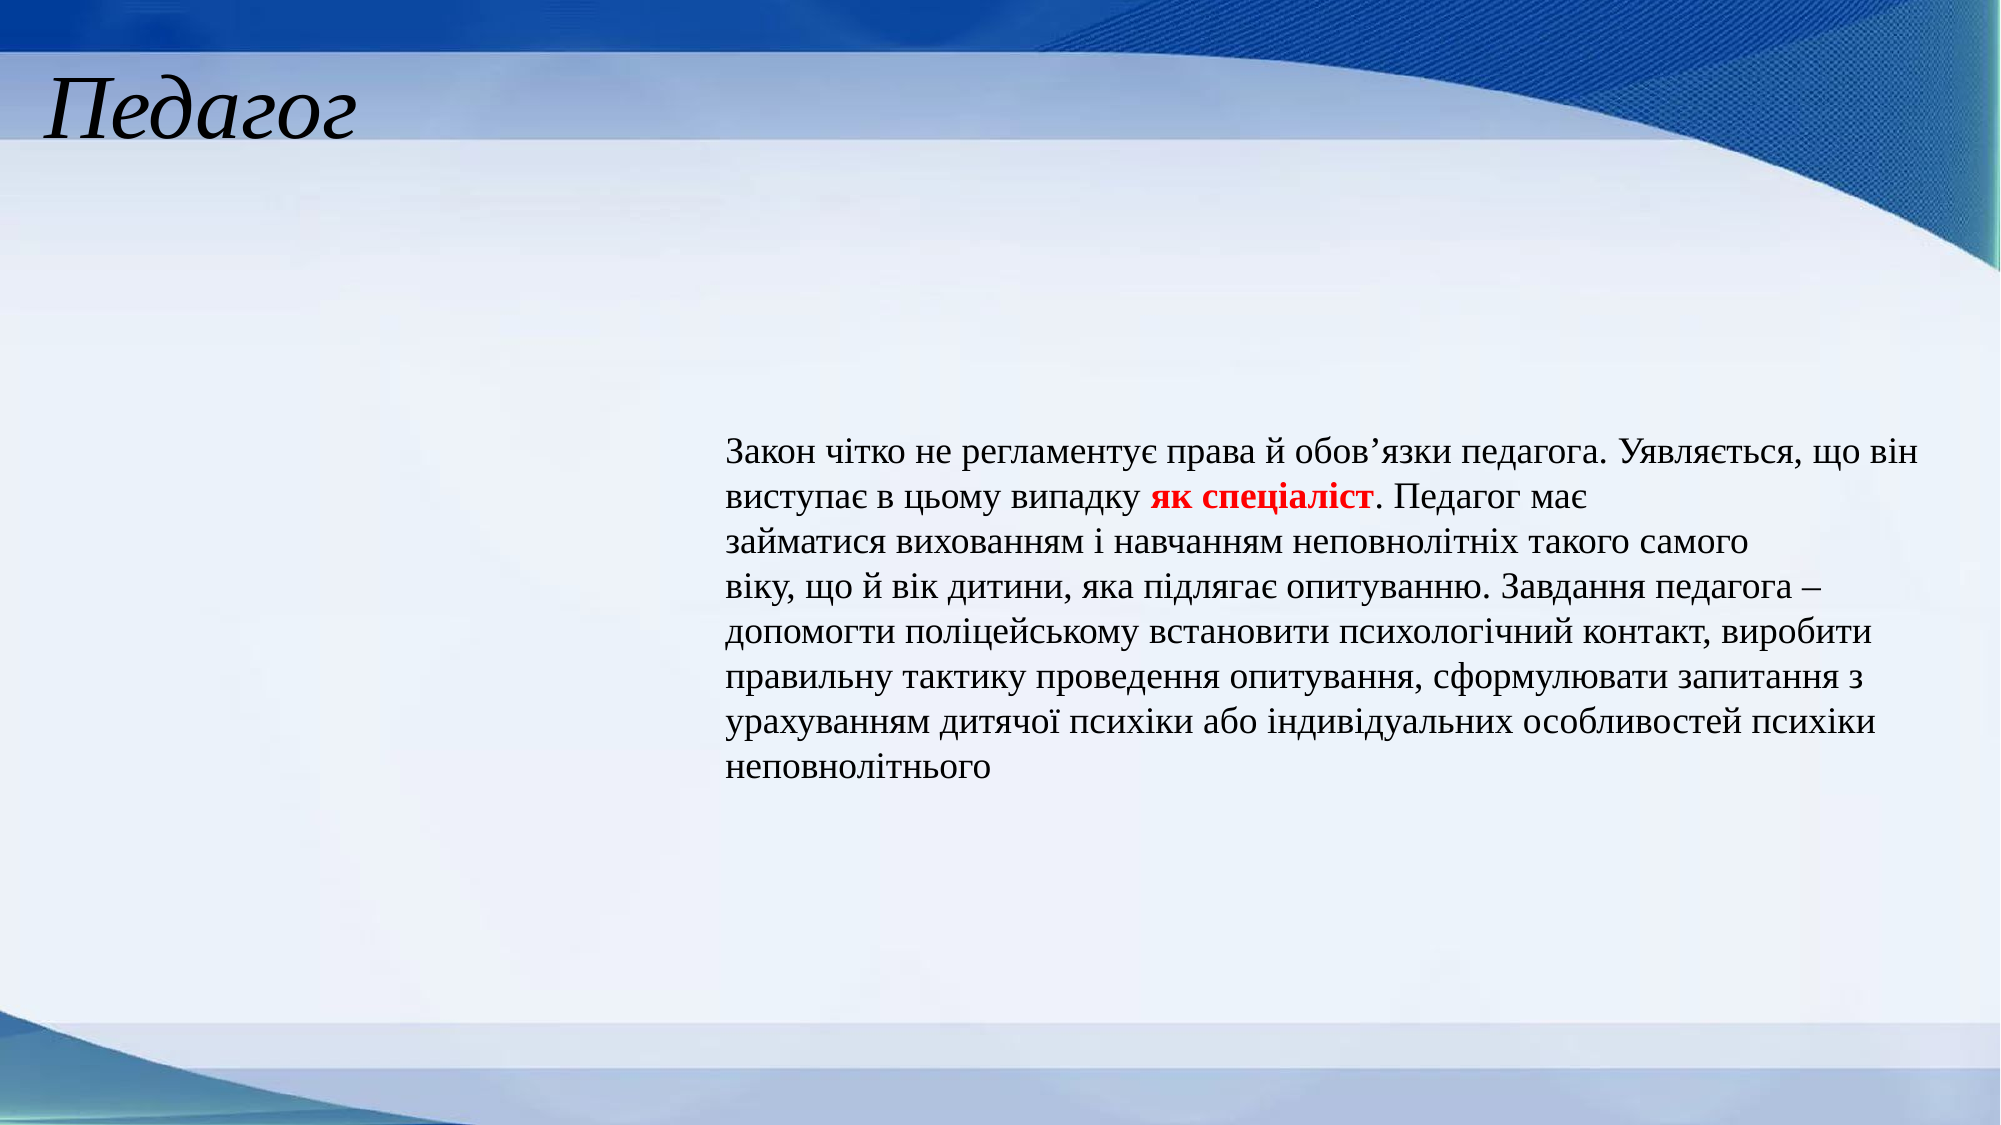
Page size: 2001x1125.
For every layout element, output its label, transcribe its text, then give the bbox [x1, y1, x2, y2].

text_box Закон чітко не регламентує права й обов’язки педагога. Уявляється, що він виступає в цьому випадку як спеціаліст. Педагог має займатися вихованням і навчанням неповнолітніх такого самого віку, що й вік дитини, яка підлягає опитуванню. Завдання педагога – допомогти поліцейському встановити психологічний контакт, виробити правильну тактику проведення опитування, сформулювати запитання з урахуванням дитячої психіки або індивідуальних особливостей психіки неповнолітнього [710, 418, 2000, 793]
title Педагог [29, 0, 1755, 218]
picture [0, 0, 2001, 1125]
